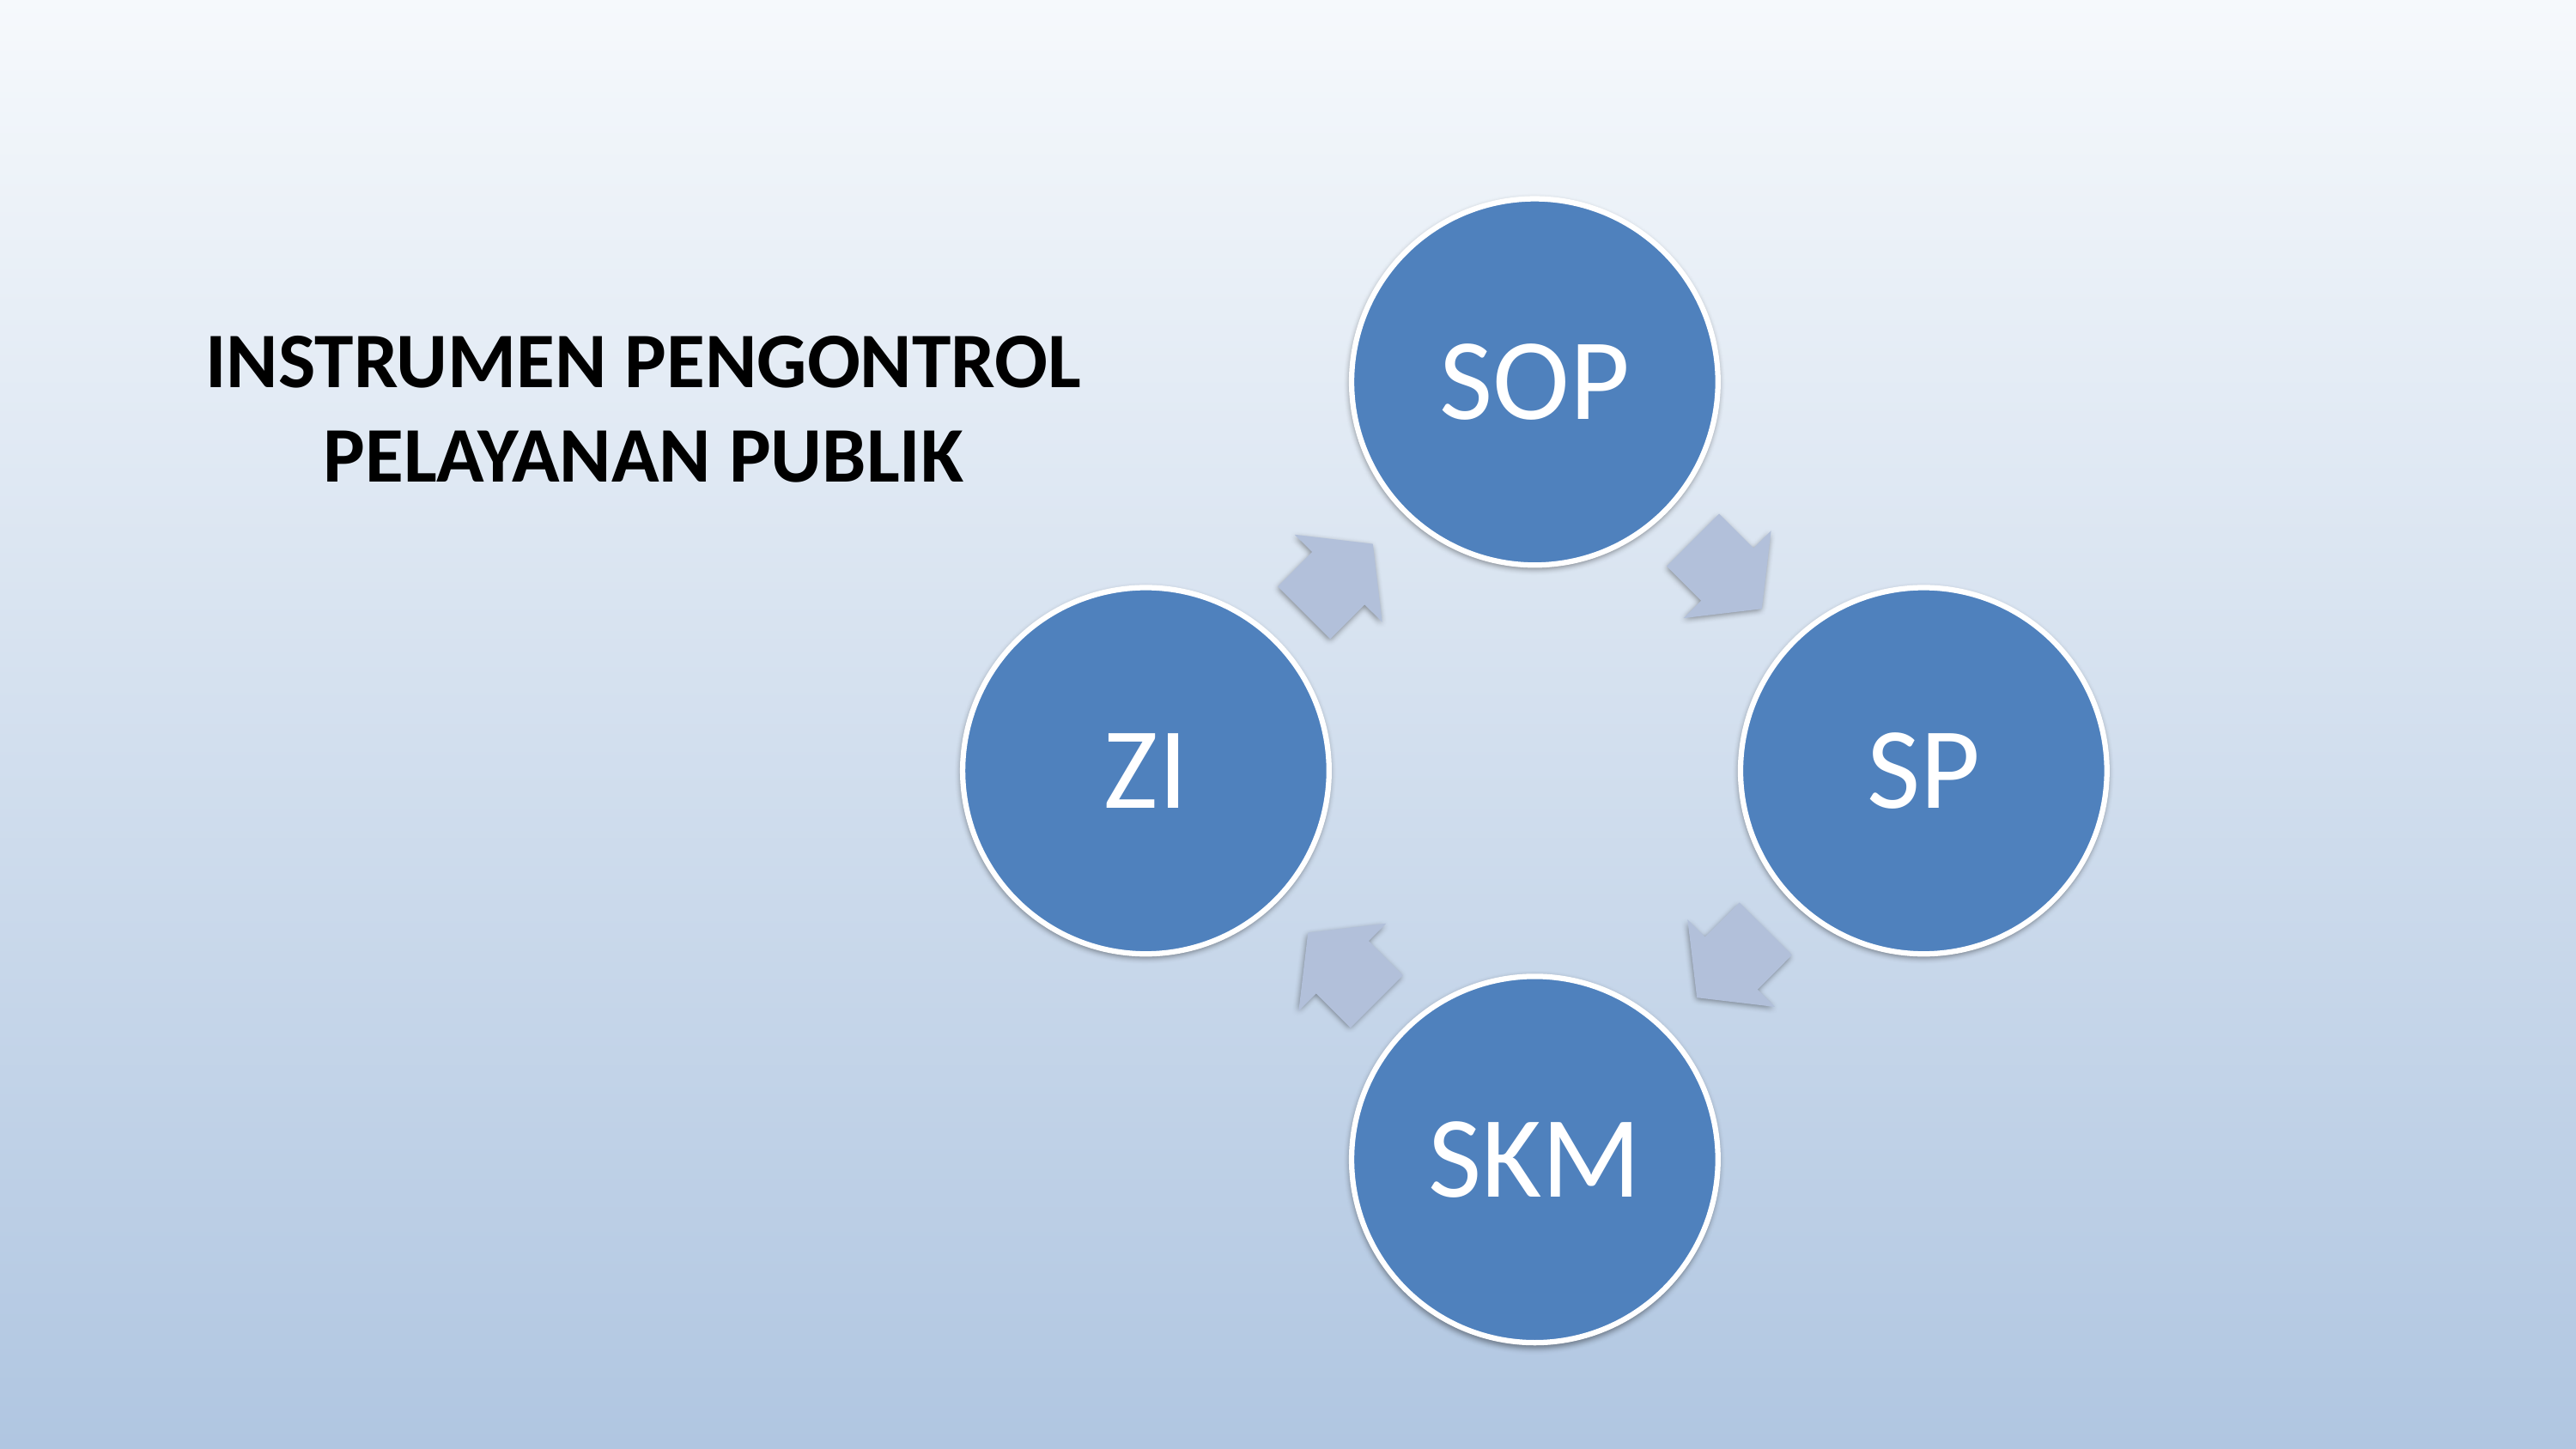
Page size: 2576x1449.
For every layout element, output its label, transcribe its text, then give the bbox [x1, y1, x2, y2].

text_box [676, 197, 2394, 1343]
title INSTRUMEN PENGONTROL PELAYANAN PUBLIK [96, 300, 671, 507]
